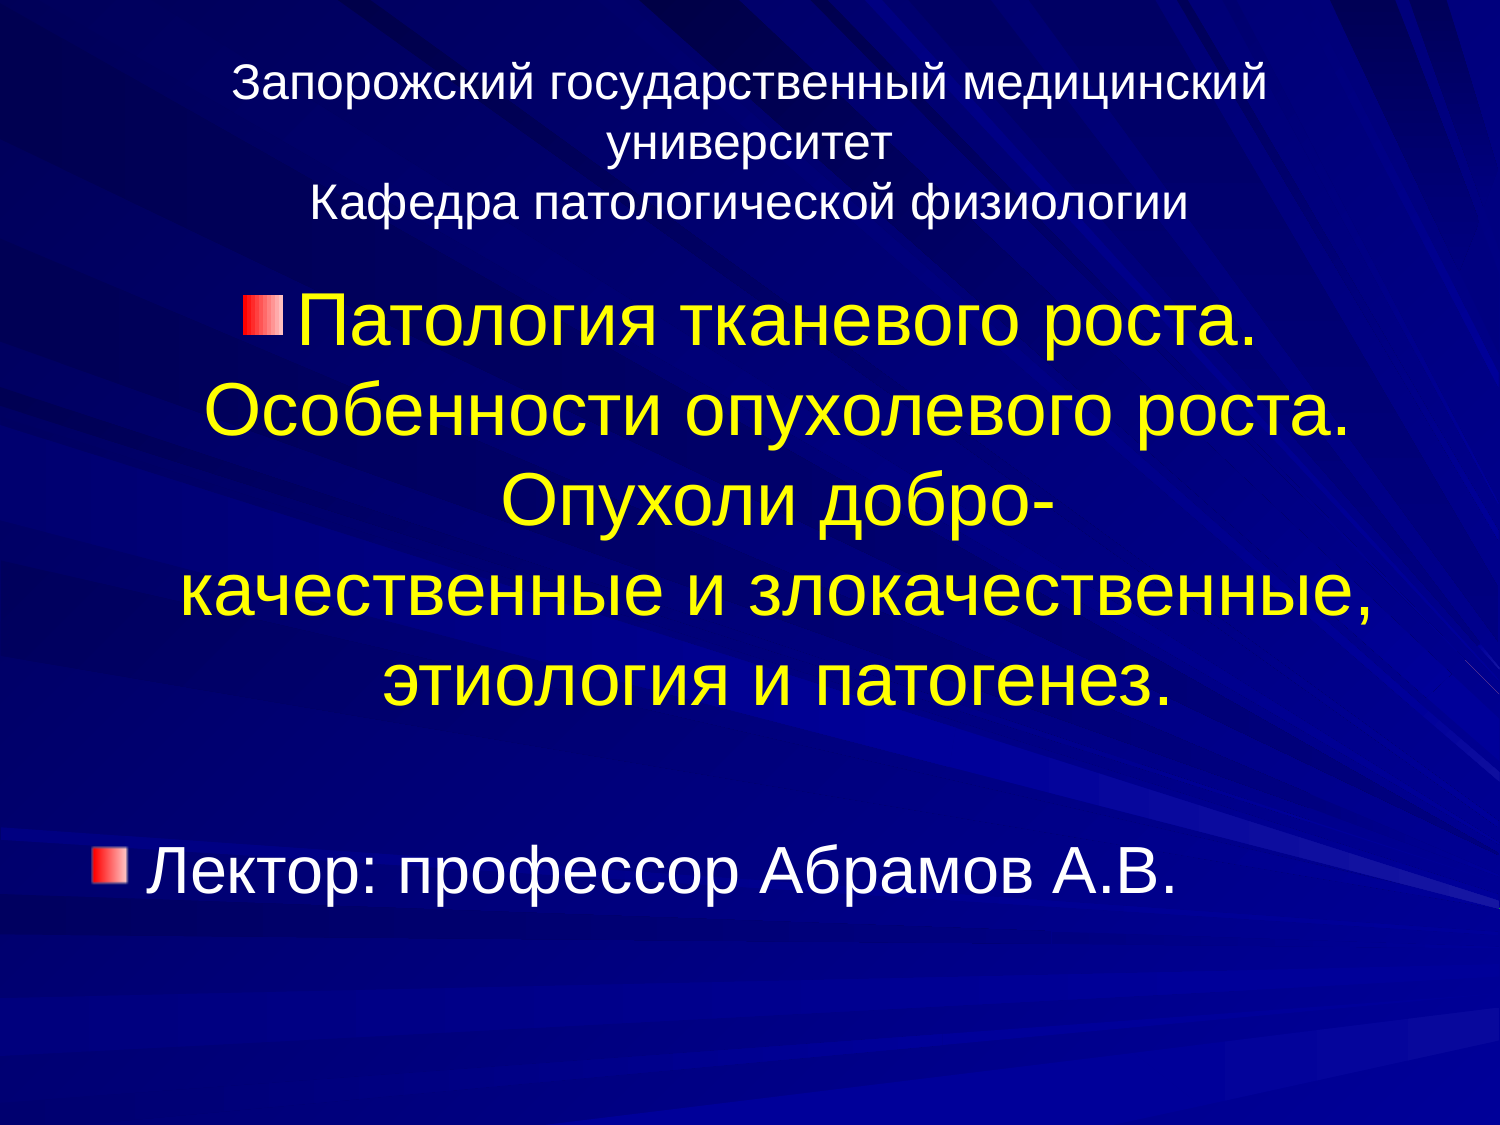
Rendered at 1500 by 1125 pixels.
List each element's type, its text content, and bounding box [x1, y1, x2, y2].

picture [90, 845, 132, 888]
list Патология тканевого роста. Особенности опухолевого роста. Опухоли добро- качественные и злокачественные, этиология и патогенез. Лектор: профессор Абрамов А.В. [74, 262, 1426, 1006]
title Запорожский государственный медицинский университет Кафедра патологической физиологии [74, 45, 1426, 234]
picture [239, 291, 288, 339]
